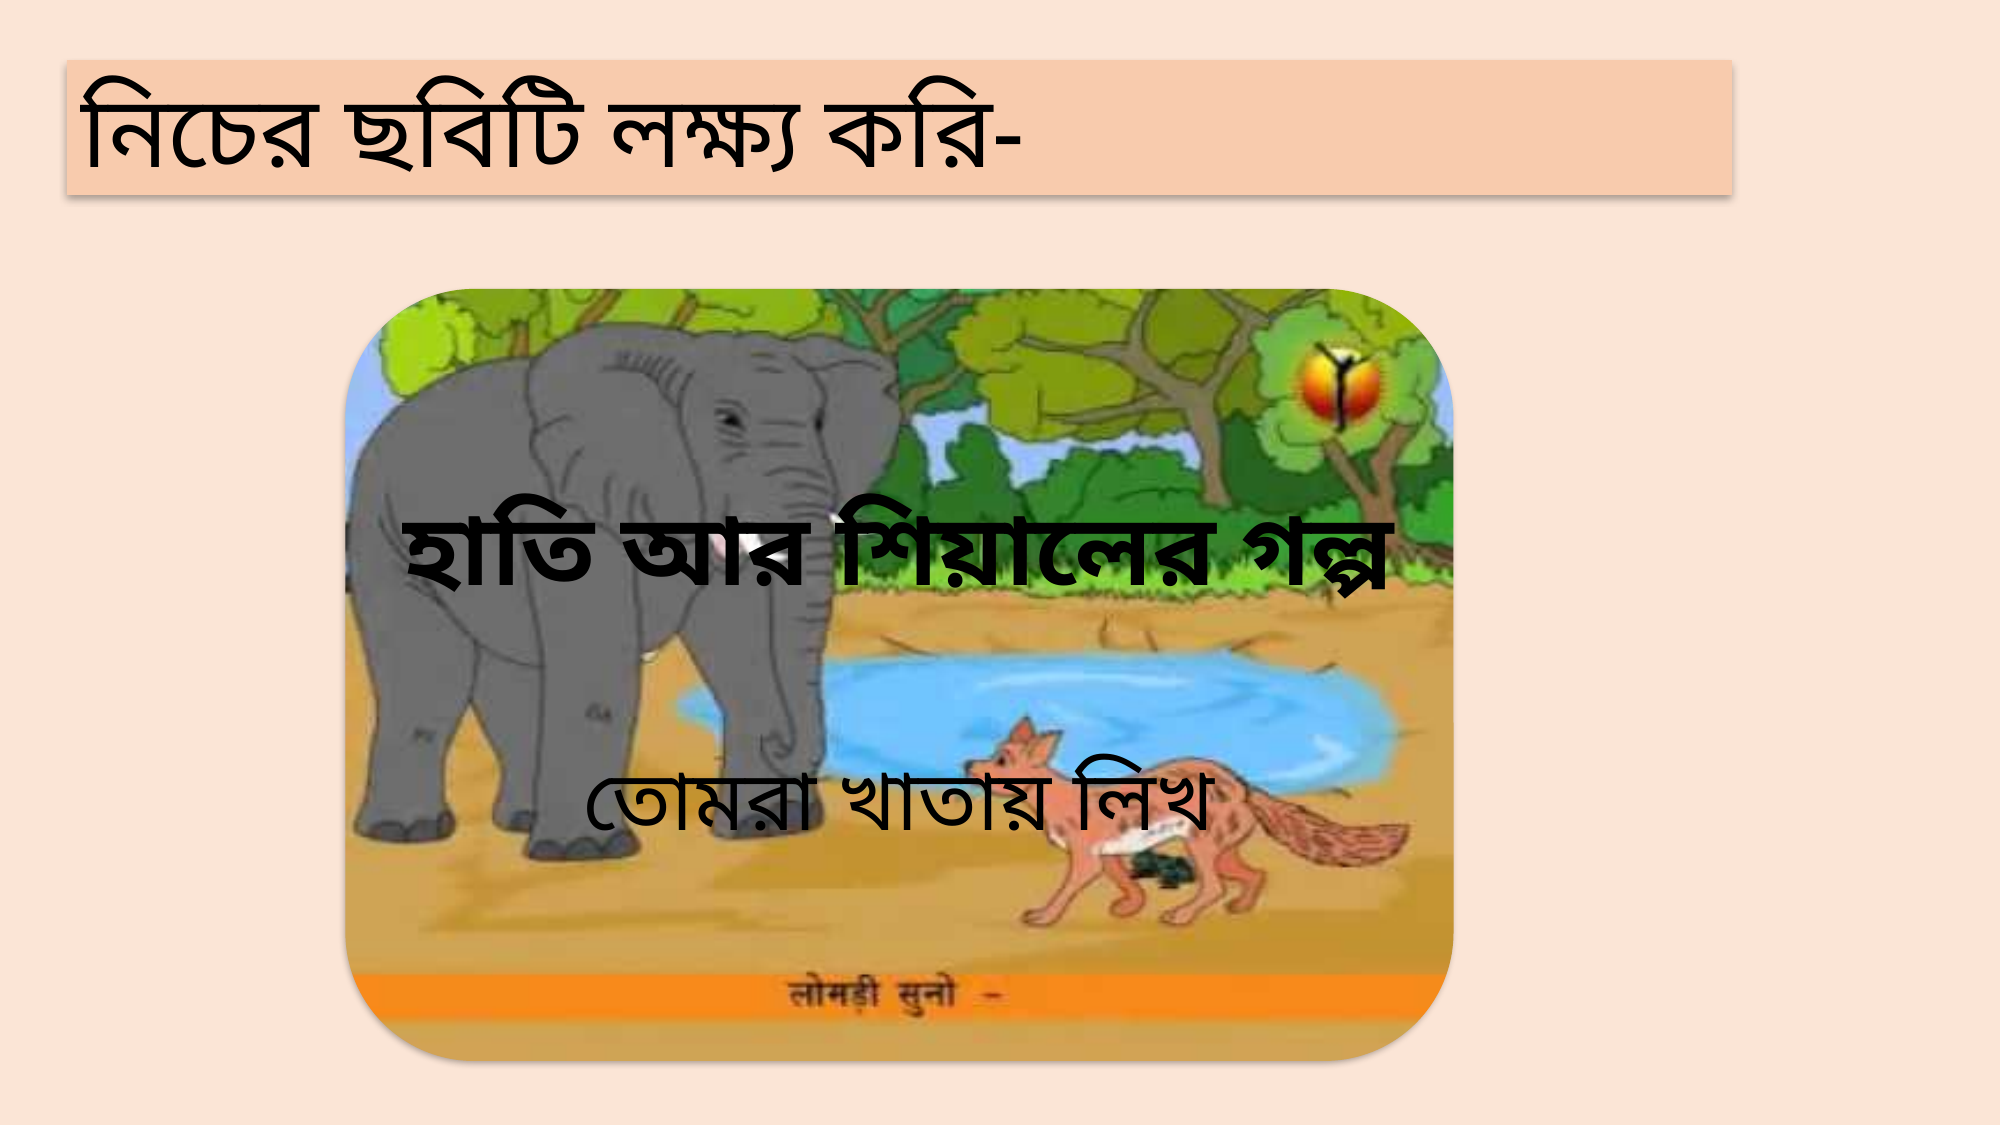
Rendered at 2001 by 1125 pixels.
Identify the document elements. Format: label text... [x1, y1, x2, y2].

text_box নিচের ছবিটি লক্ষ্য করি- [66, 60, 1732, 195]
picture [345, 288, 1454, 1061]
